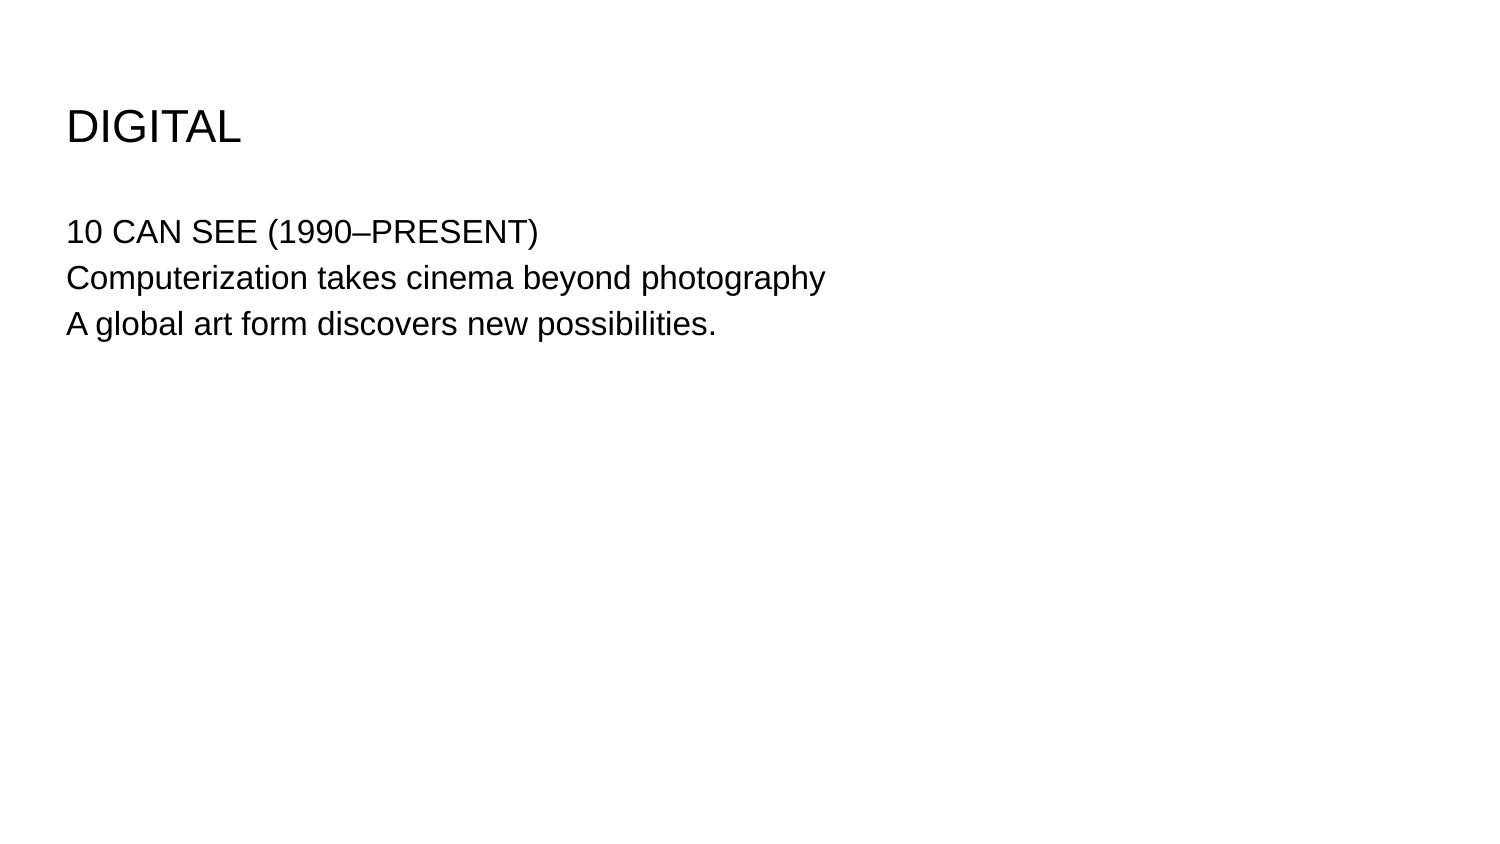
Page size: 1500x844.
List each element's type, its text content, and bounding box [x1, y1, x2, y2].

list 10 CAN SEE (1990–PRESENT) Computerization takes cinema beyond photography A global art form discovers new possibilities. [51, 189, 1449, 750]
title DIGITAL [51, 72, 1449, 167]
